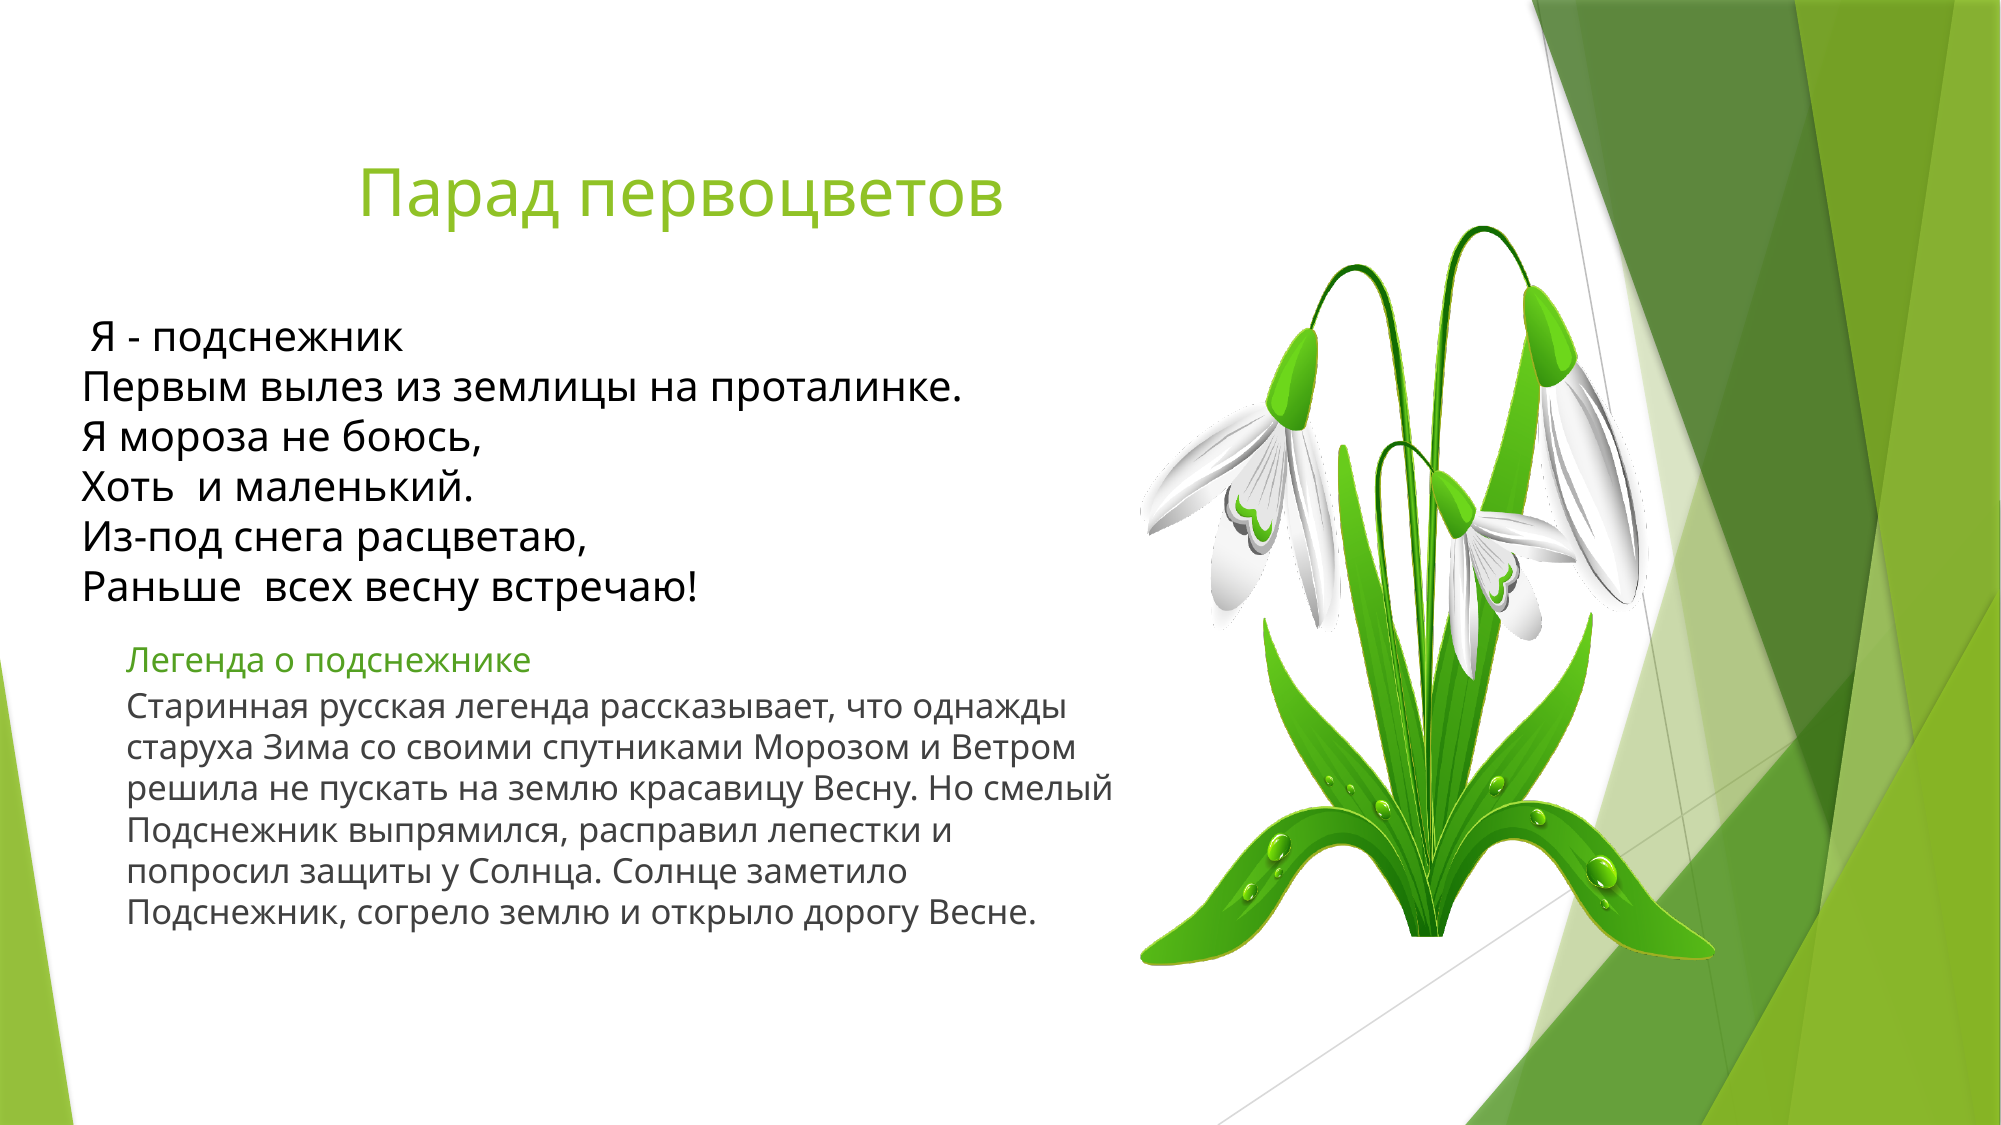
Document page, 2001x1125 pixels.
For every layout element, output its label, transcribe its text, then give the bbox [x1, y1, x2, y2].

list Легенда о подснежнике Старинная русская легенда рассказывает, что однажды старуха Зима со своими спутниками Морозом и Ветром решила не пускать на землю красавицу Весну. Но смелый Подснежник выпрямился, расправил лепестки и попросил защиты у Солнца. Солнце заметило Подснежник, согрело землю и открыло дорогу Весне. [111, 492, 1133, 1010]
picture [1132, 207, 1723, 975]
title Парад первоцветов Я - подснежник Первым вылез из землицы на проталинке. Я мороза не боюсь, Хоть и маленький. Из-под снега расцветаю, Раньше всех весну встречаю! [66, 62, 1075, 623]
